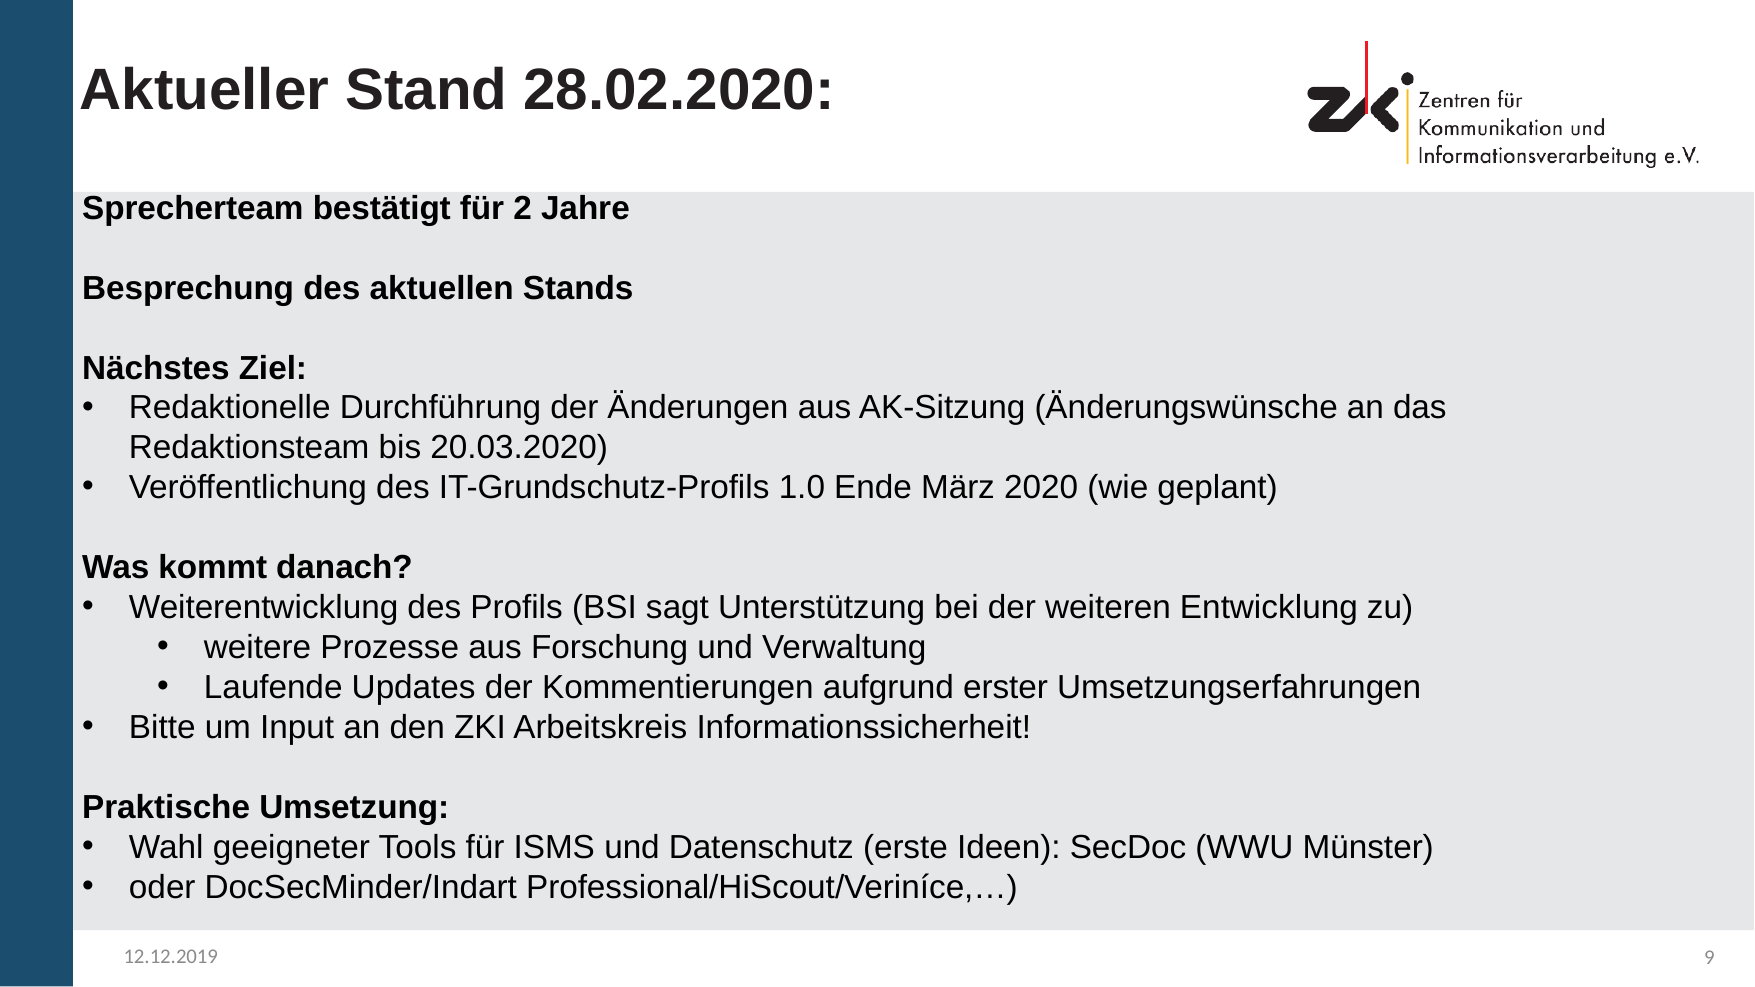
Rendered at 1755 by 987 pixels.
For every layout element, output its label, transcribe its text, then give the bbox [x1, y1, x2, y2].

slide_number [123, 942, 528, 969]
list Sprecherteam bestätigt für 2 Jahre Besprechung des aktuellen Stands Nächstes Ziel: Redaktionelle Durchführung der Änderungen aus AK-Sitzung (Änderungswünsche an das Redaktionsteam bis 20.03.2020) Veröffentlichung des IT-Grundschutz-Profils 1.0 Ende März 2020 (wie geplant) Was kommt danach? Weiterentwicklung des Profils (BSI sagt Unterstützung bei der weiteren Entwicklung zu) weitere Prozesse aus Forschung und Verwaltung Laufende Updates der Kommentierungen aufgrund erster Umsetzungserfahrungen Bitte um Input an den ZKI Arbeitskreis Informationssicherheit! Praktische Umsetzung: Wahl geeigneter Tools für ISMS und Datenschutz (erste Ideen): SecDoc (WWU Münster) oder DocSecMinder/Indart Professional/HiScout/Veriníce,…) [82, 186, 1666, 925]
slide_number 9 [1311, 943, 1715, 969]
picture [1370, 72, 1699, 168]
title Aktueller Stand 28.02.2020: [79, 26, 1261, 121]
